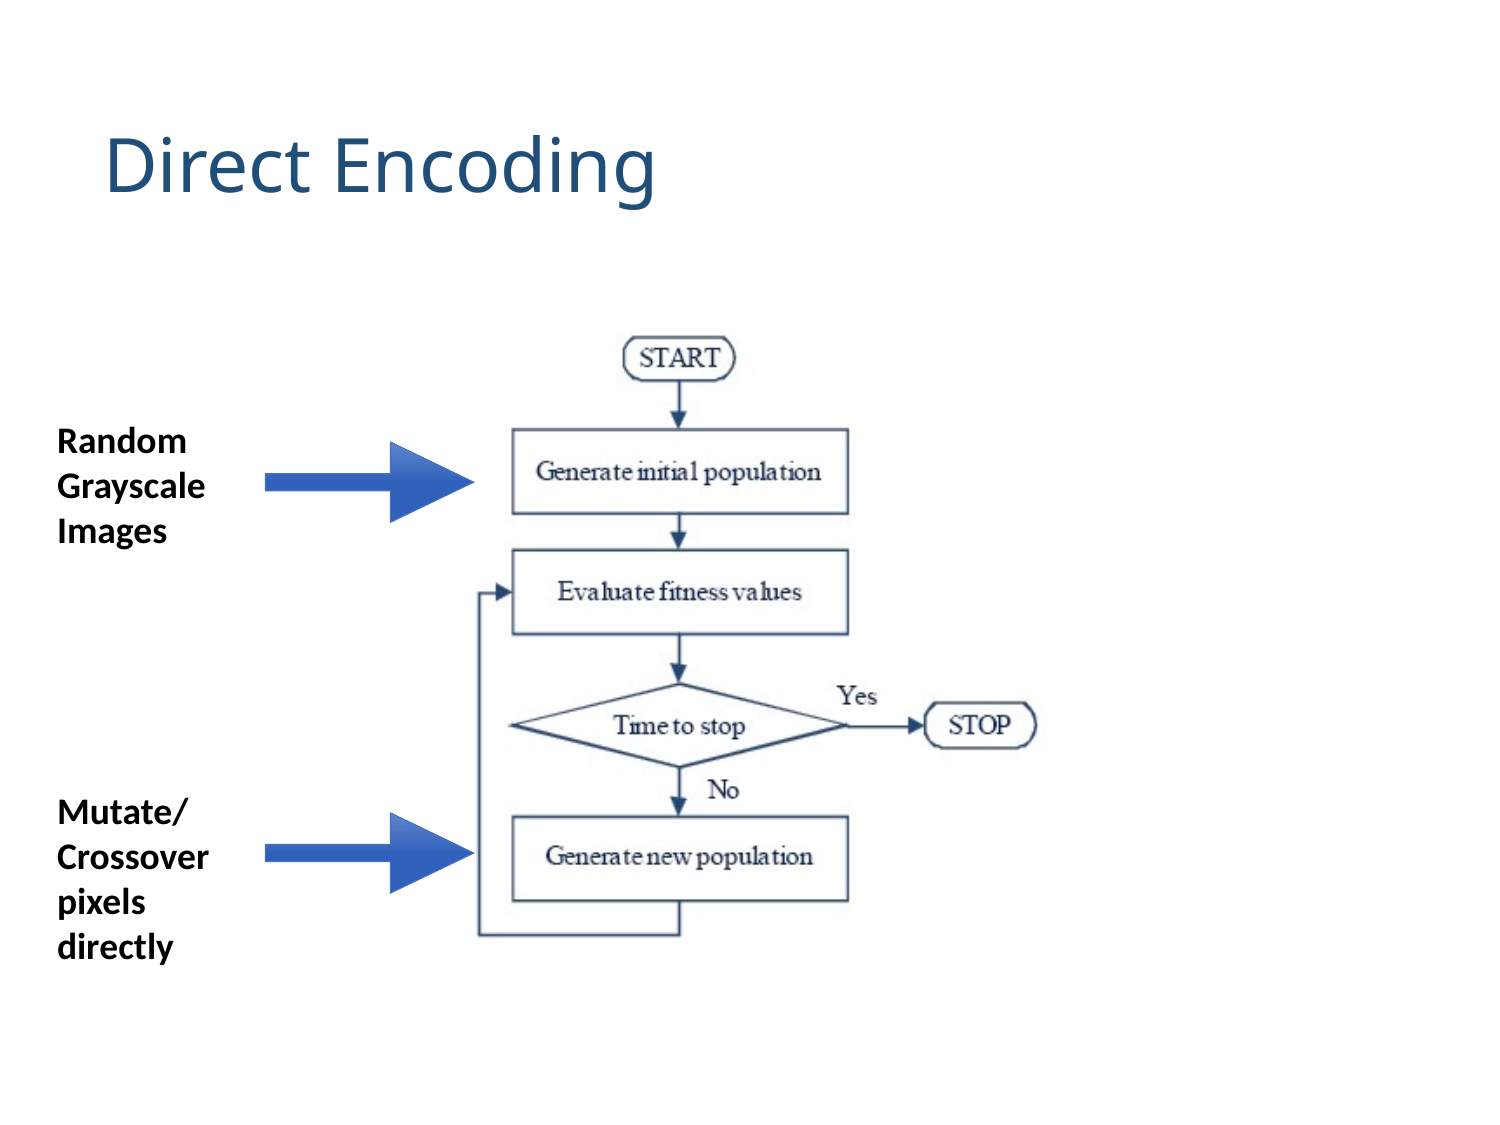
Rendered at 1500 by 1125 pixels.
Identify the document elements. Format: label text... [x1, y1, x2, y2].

title Direct Encoding [102, 59, 1398, 278]
text_box Mutate/Crossover pixels directly [49, 779, 260, 975]
text_box [265, 844, 309, 862]
text_box [265, 473, 309, 491]
picture [309, 303, 1126, 960]
text_box Random Grayscale Images [49, 409, 260, 559]
